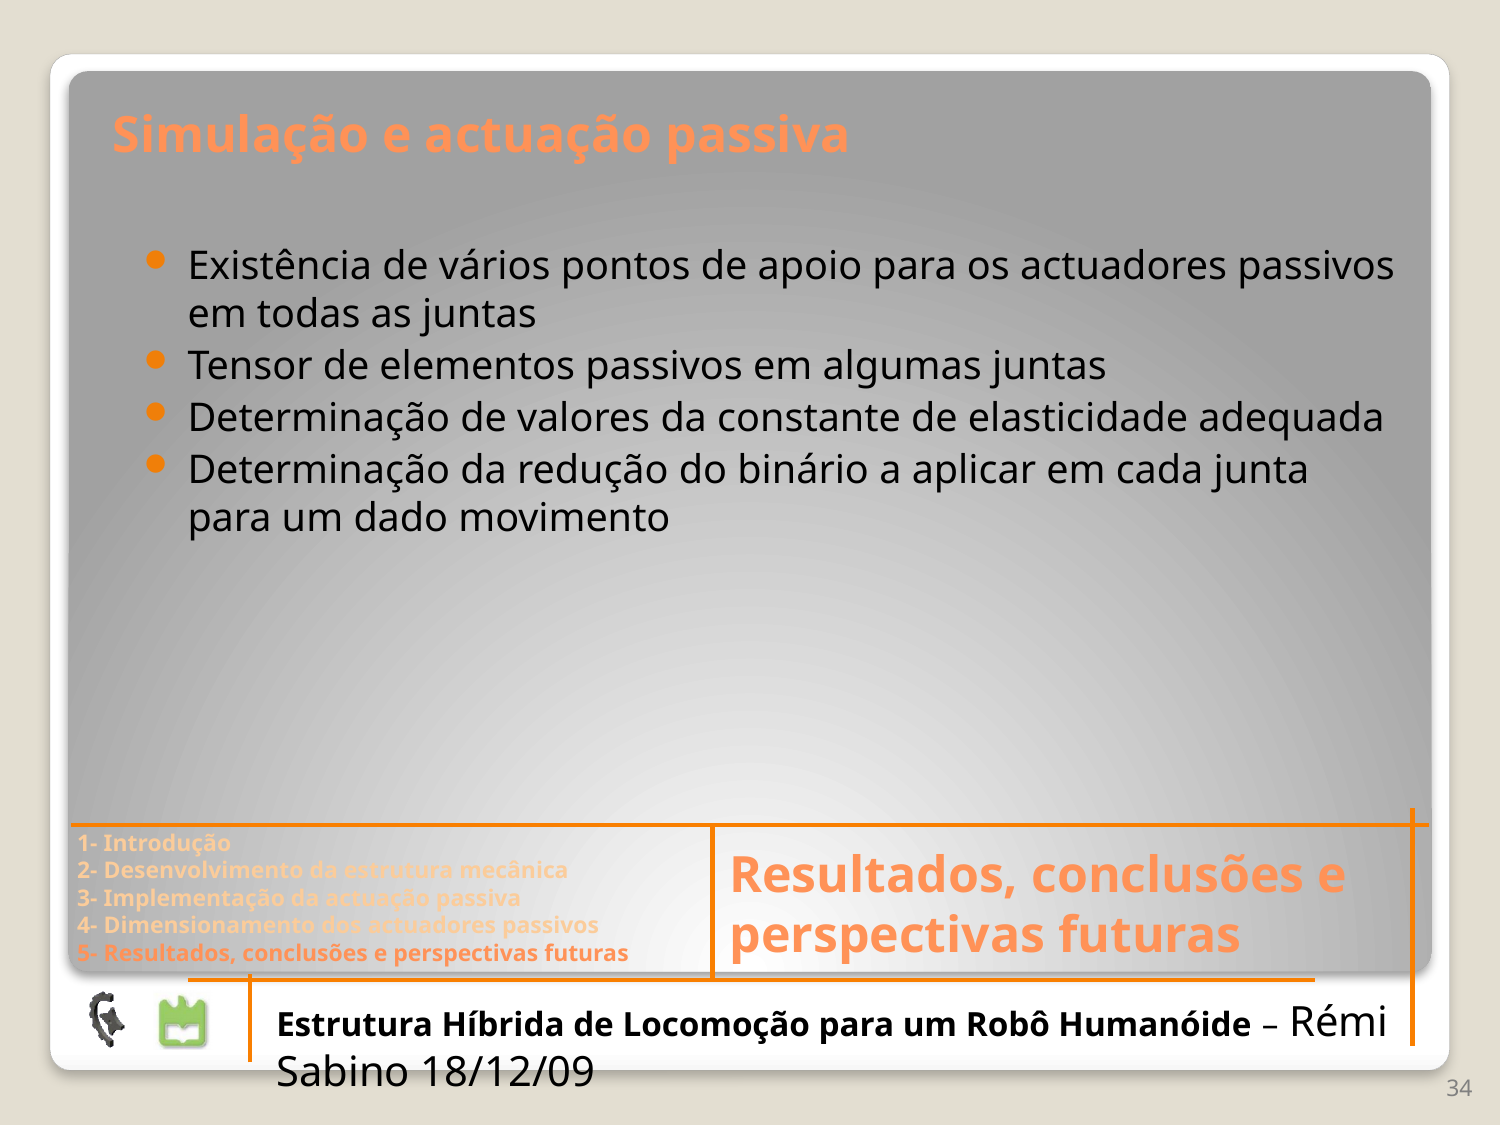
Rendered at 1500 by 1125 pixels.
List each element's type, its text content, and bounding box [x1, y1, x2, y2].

slide_number 34 [1412, 1052, 1488, 1113]
list Existência de vários pontos de apoio para os actuadores passivos em todas as juntas Tensor de elementos passivos em algumas juntas Determinação de valores da constante de elasticidade adequada Determinação da redução do binário a aplicar em cada junta para um dado movimento [75, 224, 1418, 600]
text_box Estrutura Híbrida de Locomoção para um Robô Humanóide – Rémi Sabino 18/12/09 [261, 987, 1425, 1103]
text_box 1- Introdução 2- Desenvolvimento da estrutura mecânica 3- Implementação da actuação passiva 4- Dimensionamento dos actuadores passivos 5- Resultados, conclusões e perspectivas futuras [62, 820, 738, 973]
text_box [87, 990, 213, 1051]
text_box Simulação e actuação passiva [82, 86, 1425, 200]
text_box Resultados, conclusões e perspectivas futuras [714, 832, 1440, 971]
